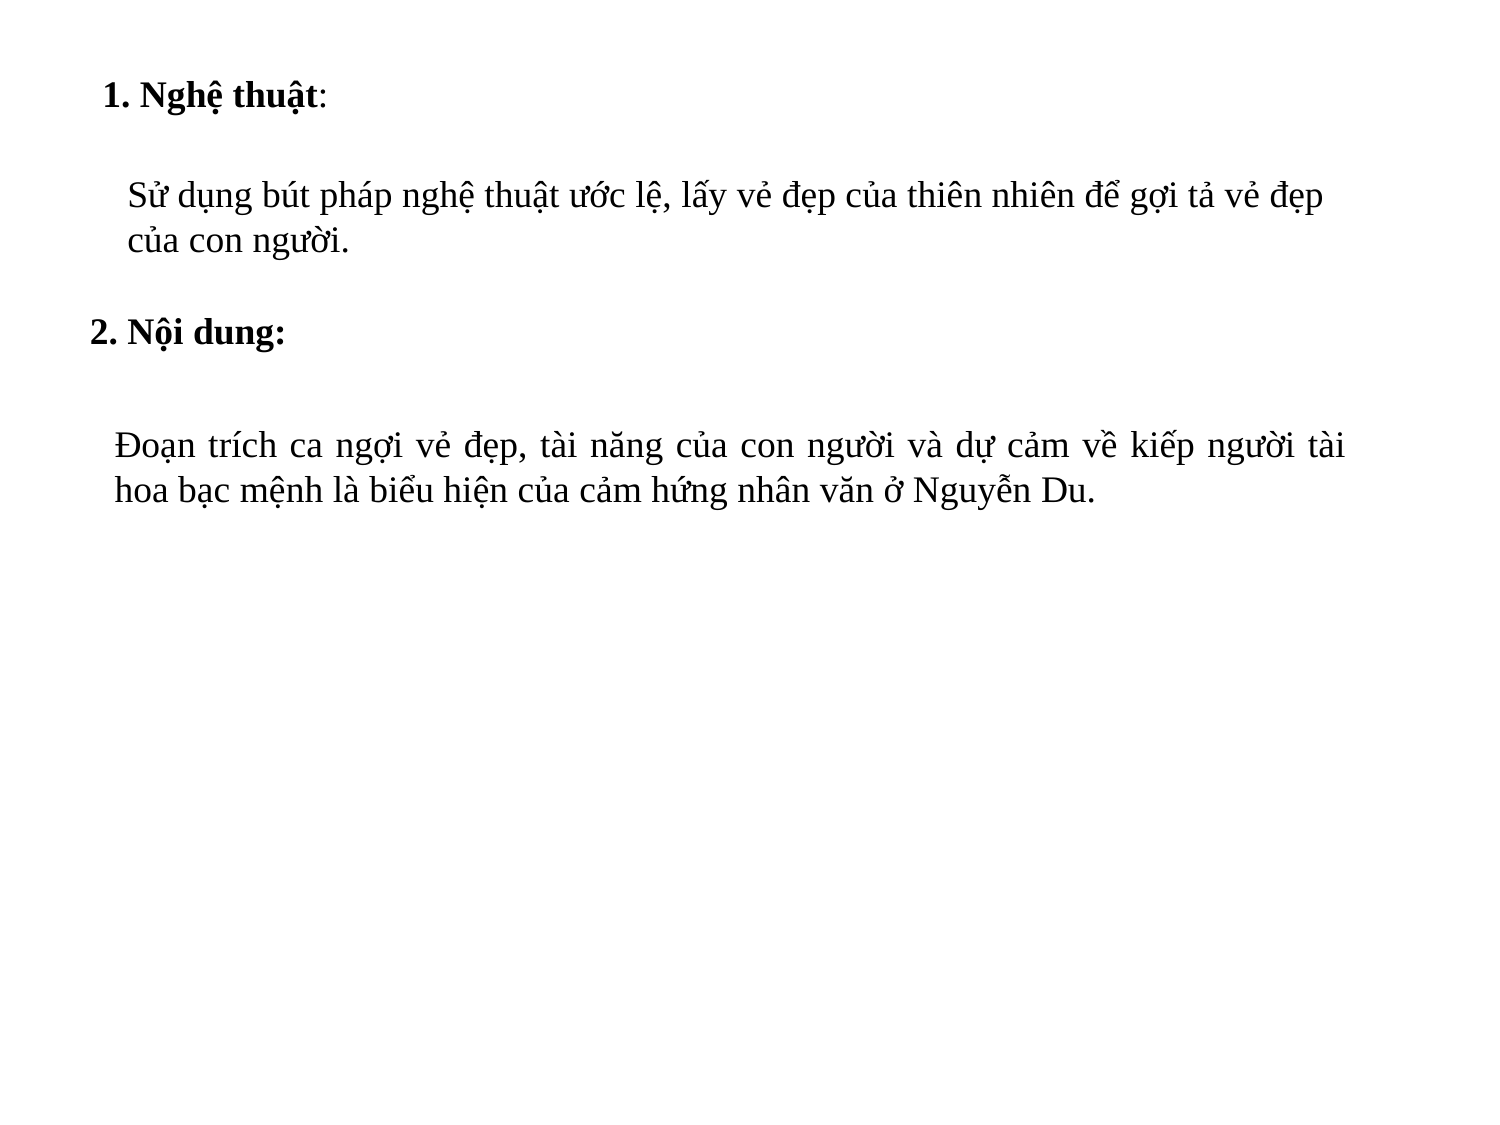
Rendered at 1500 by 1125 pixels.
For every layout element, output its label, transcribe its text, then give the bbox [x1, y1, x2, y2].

text_box 2. Nội dung: [75, 299, 330, 360]
text_box Đoạn trích ca ngợi vẻ đẹp, tài năng của con người và dự cảm về kiếp người tài hoa bạc mệnh là biểu hiện của cảm hứng nhân văn ở Nguyễn Du. [99, 412, 1363, 563]
text_box Sử dụng bút pháp nghệ thuật ước lệ, lấy vẻ đẹp của thiên nhiên để gợi tả vẻ đẹp của con người. [112, 162, 1375, 268]
text_box 1. Nghệ thuật: [87, 62, 451, 123]
